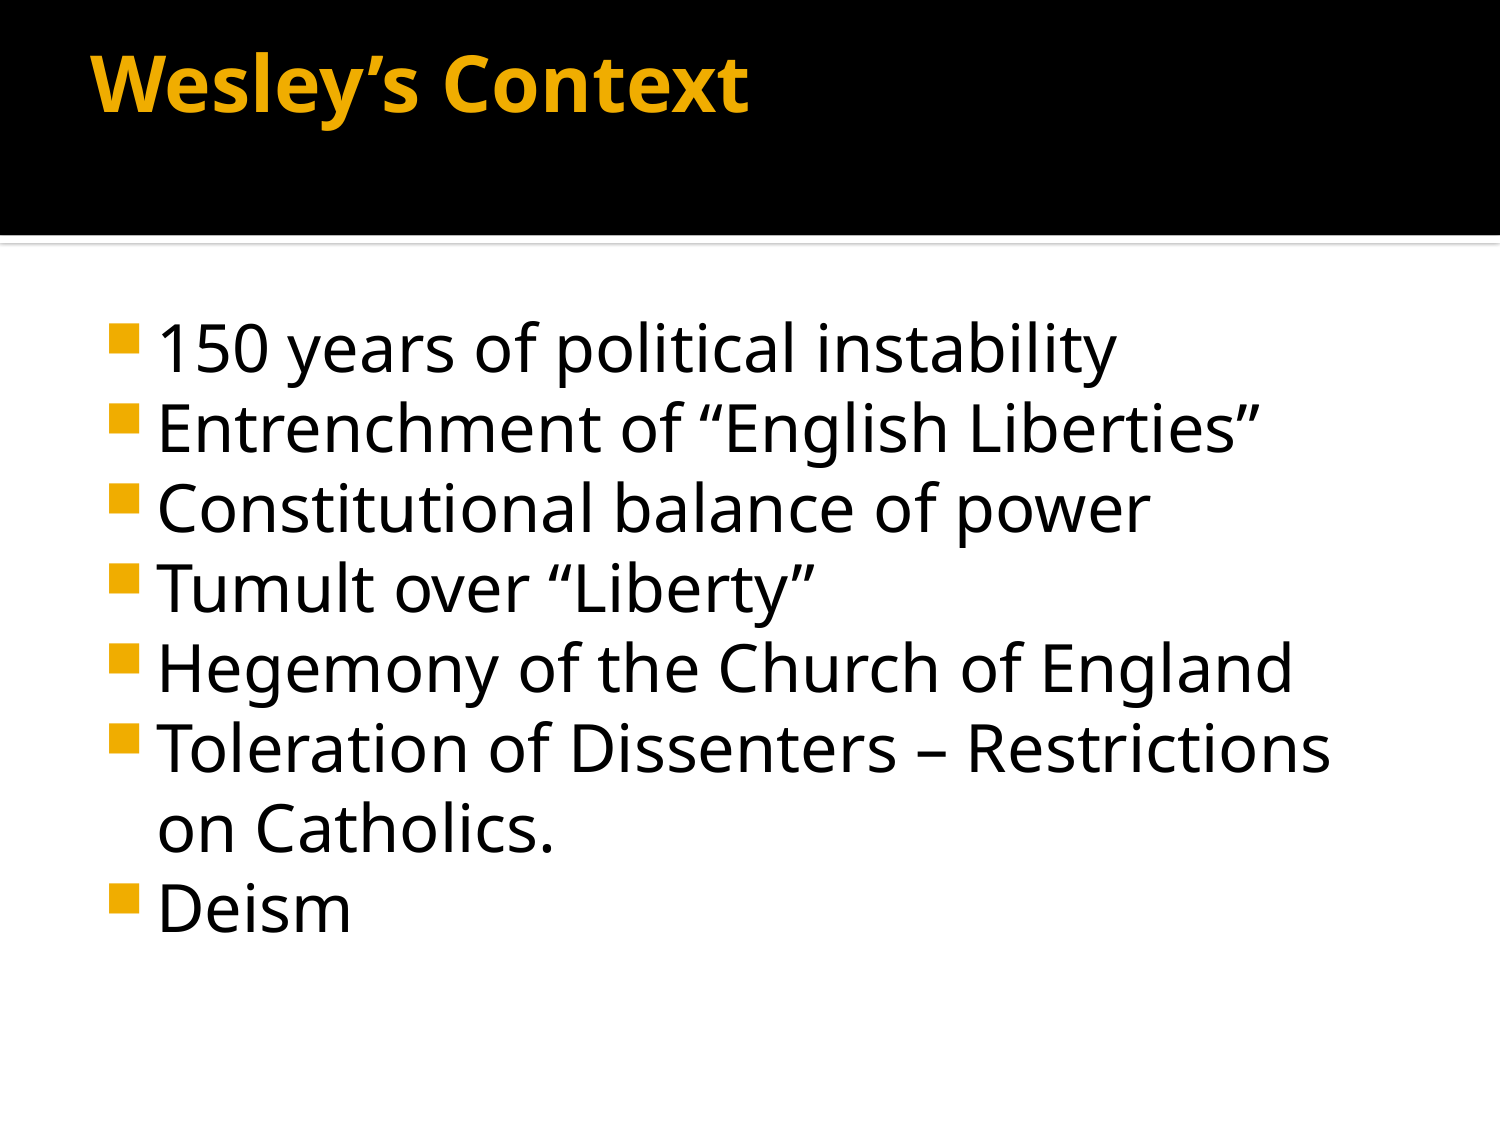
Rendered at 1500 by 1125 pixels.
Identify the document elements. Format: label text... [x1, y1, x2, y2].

title Wesley’s Context [75, 25, 1425, 231]
list 150 years of political instability Entrenchment of “English Liberties” Constitutional balance of power Tumult over “Liberty” Hegemony of the Church of England Toleration of Dissenters – Restrictions on Catholics. Deism [75, 291, 1425, 1050]
